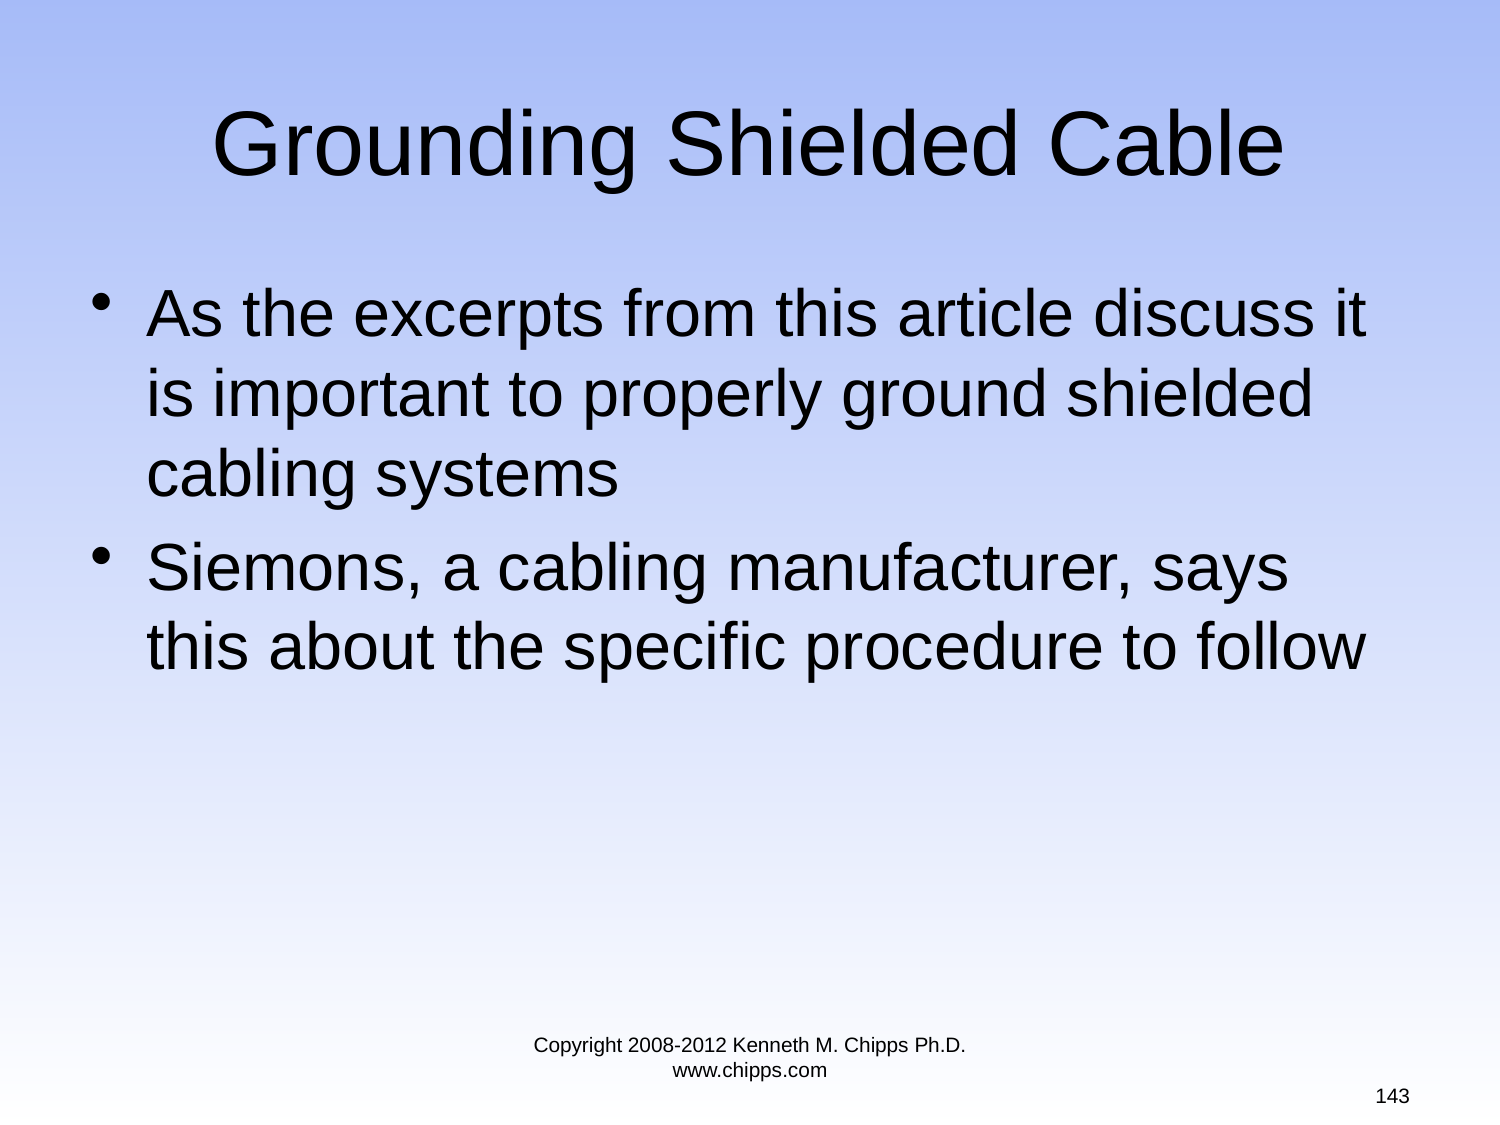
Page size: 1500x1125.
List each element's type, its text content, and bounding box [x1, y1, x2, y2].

slide_number 144 [0, 114, 75, 118]
footer Copyright 2008-2012 Kenneth M. Chipps Ph.D. www.chipps.com [449, 1024, 1051, 1103]
title Grounding Shielded Cable [75, 45, 1425, 233]
slide_number 143 [1074, 1024, 1426, 1104]
list As the excerpts from this article discuss it is important to properly ground shielded cabling systems Siemons, a cabling manufacturer, says this about the specific procedure to follow [75, 262, 1425, 1005]
slide_number 144 [1425, 114, 1500, 118]
